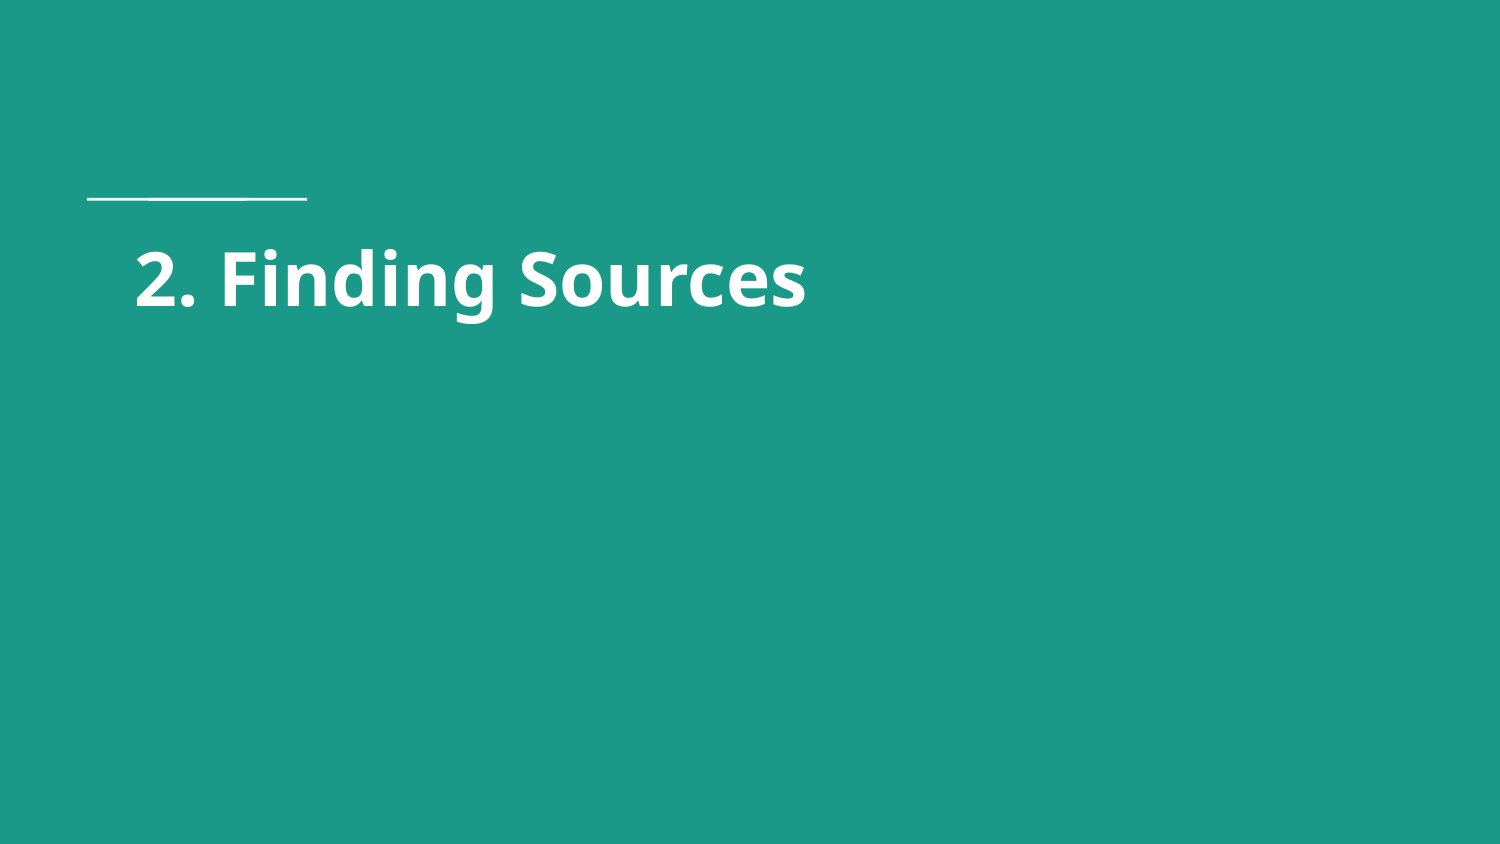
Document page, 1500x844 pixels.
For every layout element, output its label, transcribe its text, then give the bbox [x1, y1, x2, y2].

title 2. Finding Sources [119, 216, 1381, 466]
